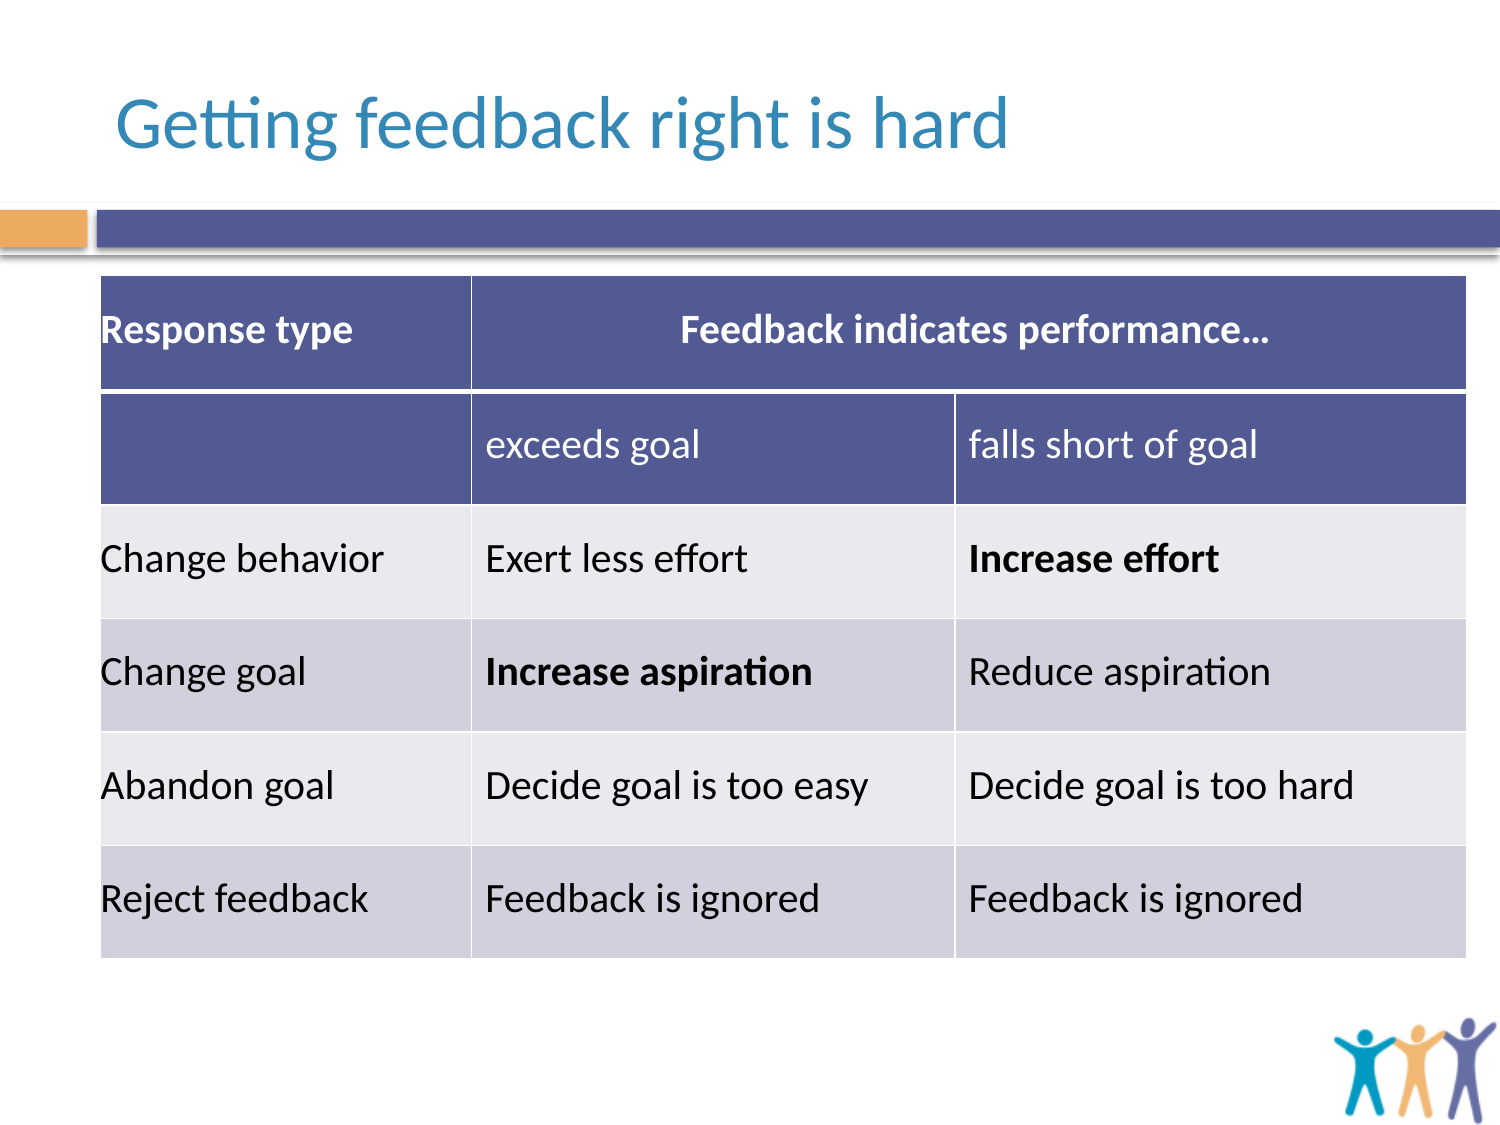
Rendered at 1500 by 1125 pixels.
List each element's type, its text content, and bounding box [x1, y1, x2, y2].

table_cell Change goal [101, 619, 471, 731]
table_cell Increase aspiration [472, 619, 954, 731]
table_cell Reduce aspiration [956, 619, 1466, 731]
table_cell Change behavior [101, 506, 471, 618]
table_header Response type [101, 276, 471, 389]
table_cell Exert less effort [472, 506, 954, 618]
table_cell Feedback is ignored [956, 846, 1466, 958]
table_cell Decide goal is too easy [472, 733, 954, 845]
table_cell [101, 394, 471, 504]
table_cell falls short of goal [956, 394, 1466, 504]
table_header Feedback indicates performance… [472, 276, 1466, 389]
table_cell Decide goal is too hard [956, 733, 1466, 845]
table_cell Abandon goal [101, 733, 471, 845]
table_cell exceeds goal [472, 394, 954, 504]
table_cell Reject feedback [101, 846, 471, 958]
table_cell Feedback is ignored [472, 846, 954, 958]
title Getting feedback right is hard [100, 37, 1438, 200]
table_cell Increase effort [956, 506, 1466, 618]
